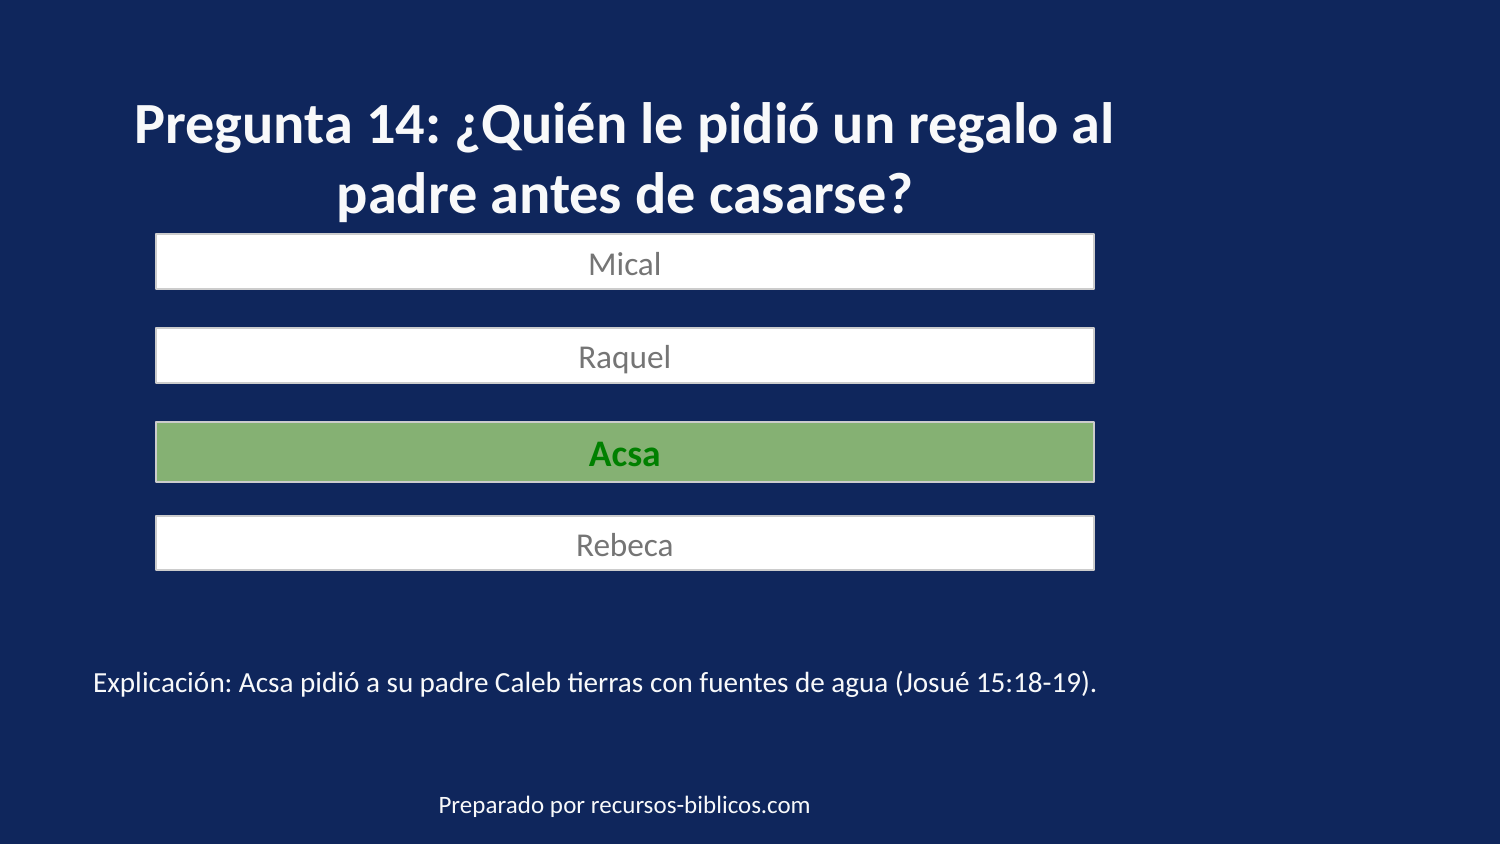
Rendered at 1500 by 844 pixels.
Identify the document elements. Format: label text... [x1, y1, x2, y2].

text_box Acsa [156, 421, 1094, 482]
text_box Rebeca [156, 515, 1094, 571]
text_box Pregunta 14: ¿Quién le pidió un regalo al padre antes de casarse? [78, 78, 1172, 233]
text_box Raquel [156, 328, 1094, 383]
text_box Explicación: Acsa pidió a su padre Caleb tierras con fuentes de agua (Josué 15:18-19). [78, 656, 1172, 707]
text_box Mical [156, 234, 1094, 290]
text_box Preparado por recursos-biblicos.com [78, 781, 1172, 827]
